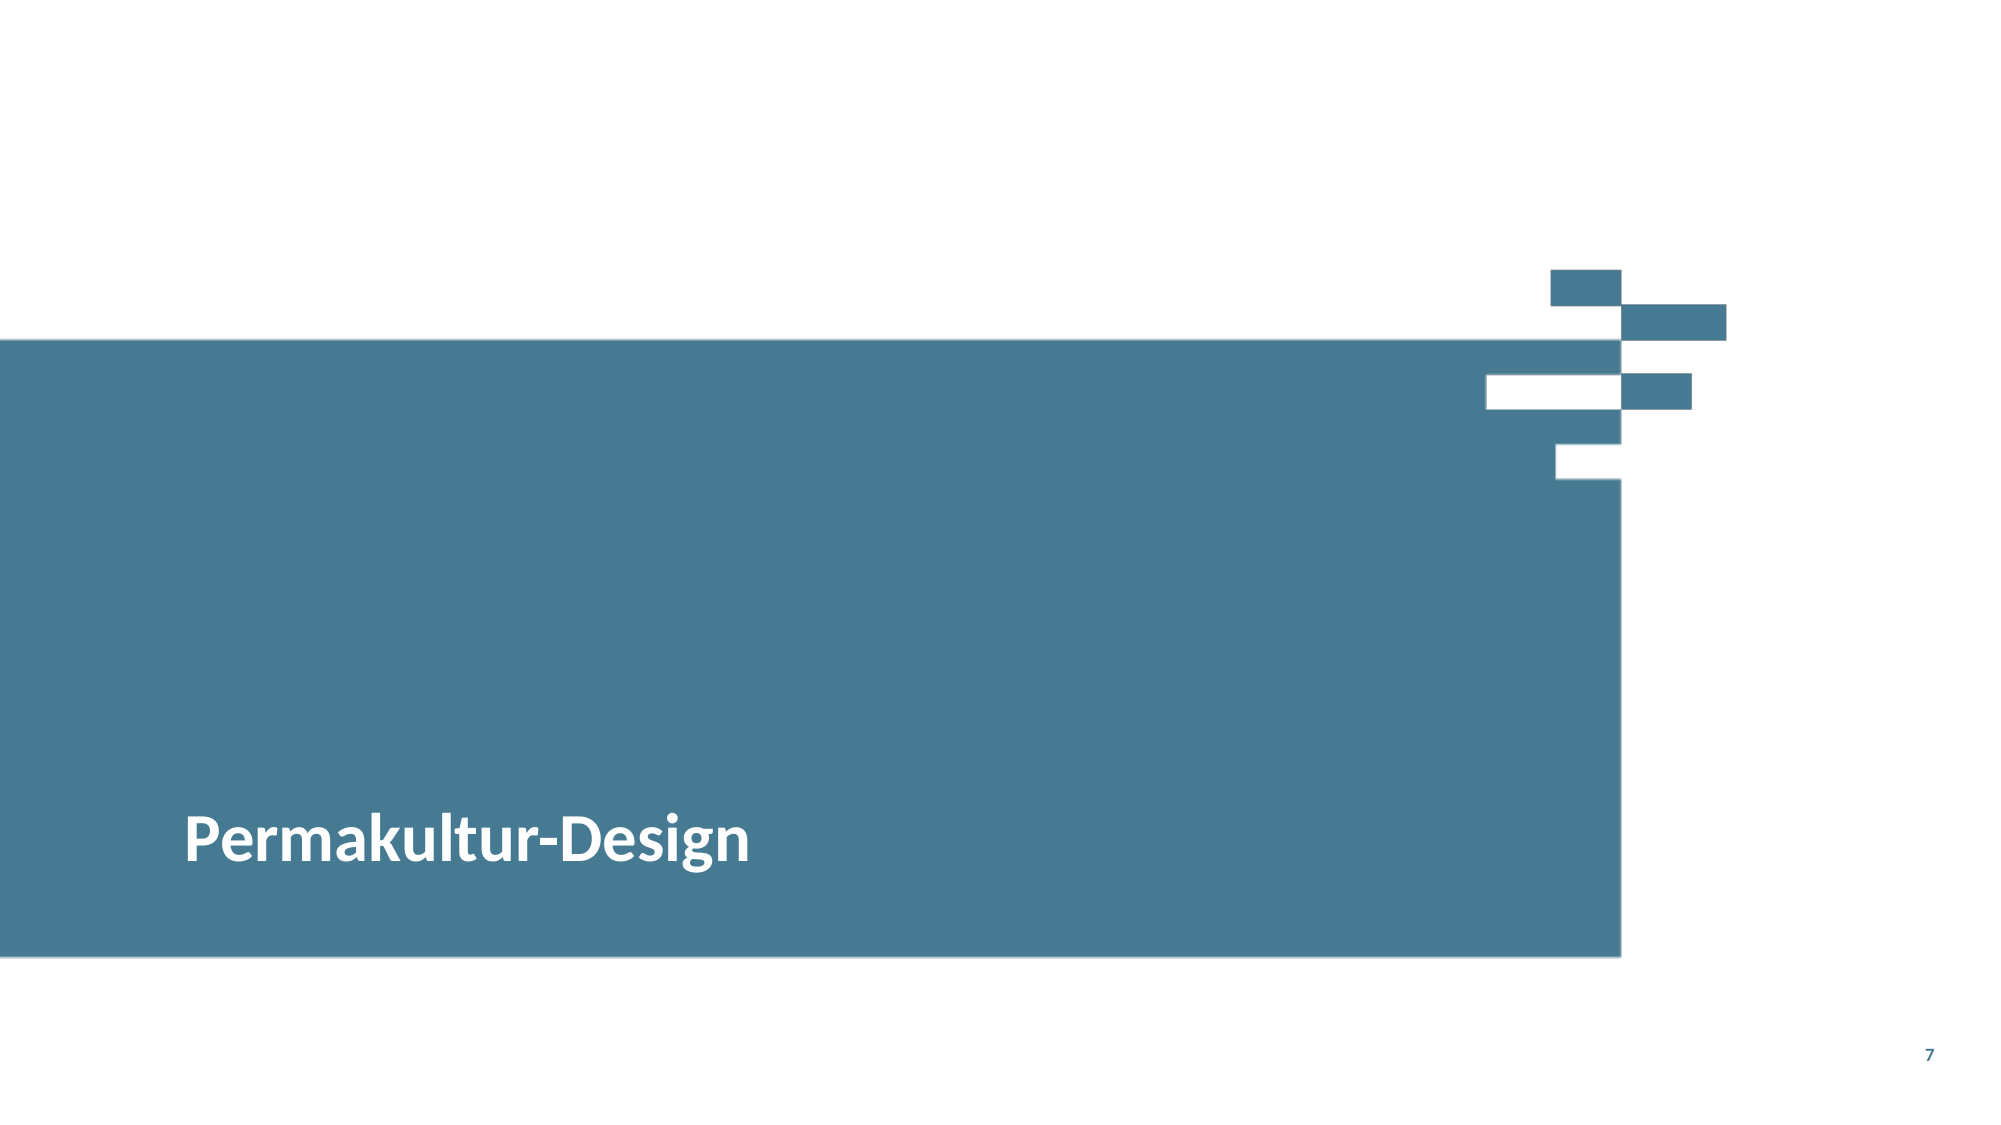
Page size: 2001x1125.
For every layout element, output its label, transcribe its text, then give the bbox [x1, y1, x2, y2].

slide_number 7 [1859, 1042, 2000, 1072]
title Permakultur-Design [169, 494, 1367, 883]
